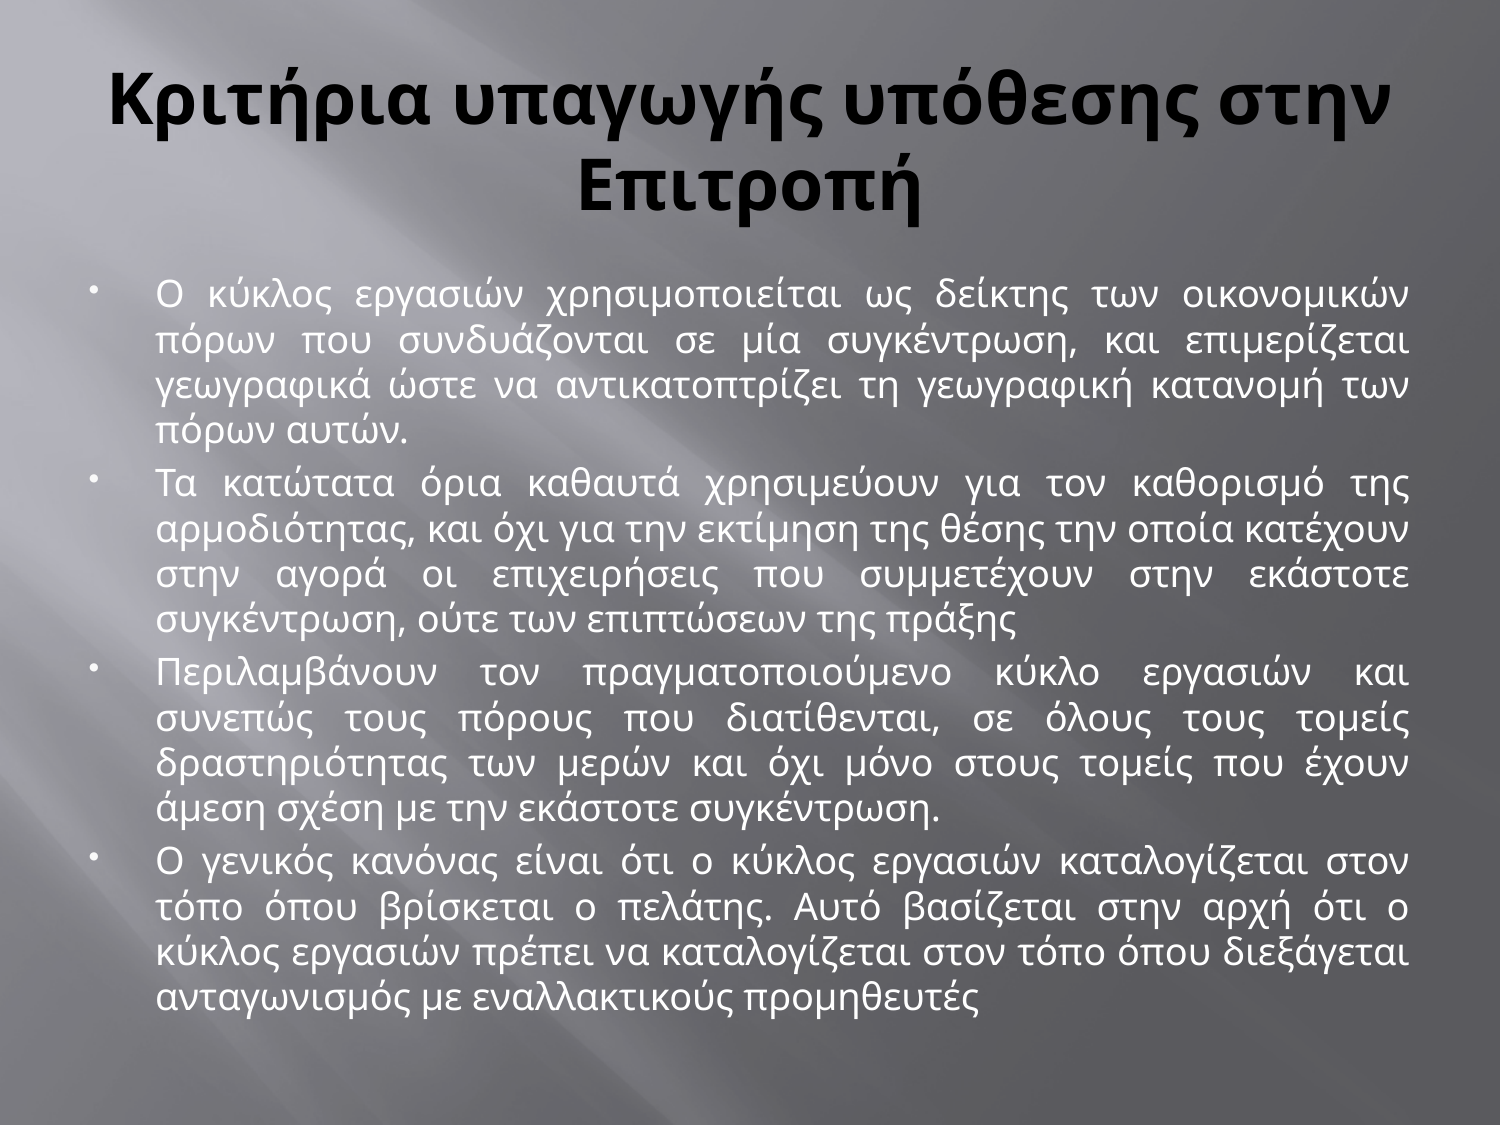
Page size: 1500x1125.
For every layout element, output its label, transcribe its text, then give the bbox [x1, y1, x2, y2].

title Κριτήρια υπαγωγής υπόθεσης στην Επιτροπή [75, 45, 1425, 233]
list Ο κύκλος εργασιών χρησιμοποιείται ως δείκτης των οικονομικών πόρων που συνδυάζονται σε μία συγκέντρωση, και επιμερίζεται γεωγραφικά ώστε να αντικατοπτρίζει τη γεωγραφική κατανομή των πόρων αυτών. Τα κατώτατα όρια καθαυτά χρησιμεύουν για τον καθορισμό της αρμοδιότητας, και όχι για την εκτίμηση της θέσης την οποία κατέχουν στην αγορά οι επιχειρήσεις που συμμετέχουν στην εκάστοτε συγκέντρωση, ούτε των επιπτώσεων της πράξης Περιλαμβάνουν τον πραγματοποιούμενο κύκλο εργασιών και συνεπώς τους πόρους που διατίθενται, σε όλους τους τομείς δραστηριότητας των μερών και όχι μόνο στους τομείς που έχουν άμεση σχέση με την εκάστοτε συγκέντρωση. Ο γενικός κανόνας είναι ότι ο κύκλος εργασιών καταλογίζεται στον τόπο όπου βρίσκεται ο πελάτης. Αυτό βασίζεται στην αρχή ότι ο κύκλος εργασιών πρέπει να καταλογίζεται στον τόπο όπου διεξάγεται ανταγωνισμός με εναλλακτικούς προμηθευτές [75, 262, 1425, 1035]
